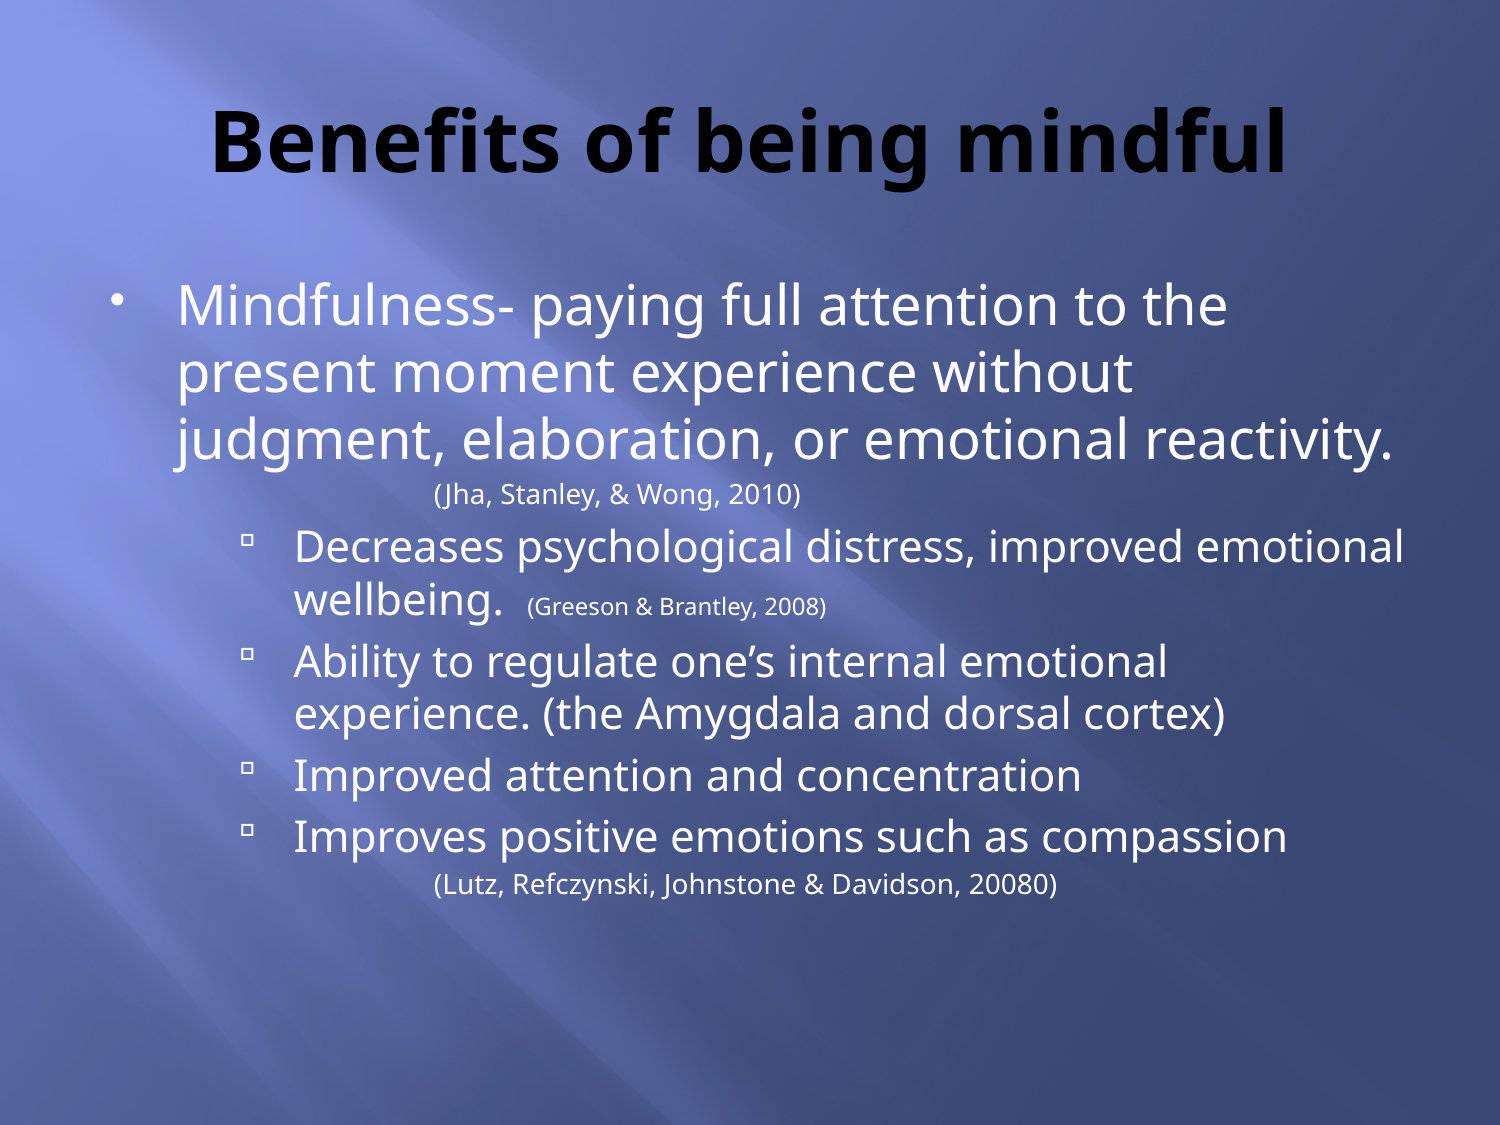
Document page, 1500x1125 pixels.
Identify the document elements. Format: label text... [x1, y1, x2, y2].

title Benefits of being mindful [75, 45, 1425, 233]
list Mindfulness- paying full attention to the present moment experience without judgment, elaboration, or emotional reactivity. (Jha, Stanley, & Wong, 2010) Decreases psychological distress, improved emotional wellbeing. (Greeson & Brantley, 2008) Ability to regulate one’s internal emotional experience. (the Amygdala and dorsal cortex) Improved attention and concentration Improves positive emotions such as compassion (Lutz, Refczynski, Johnstone & Davidson, 20080) [75, 262, 1425, 1035]
